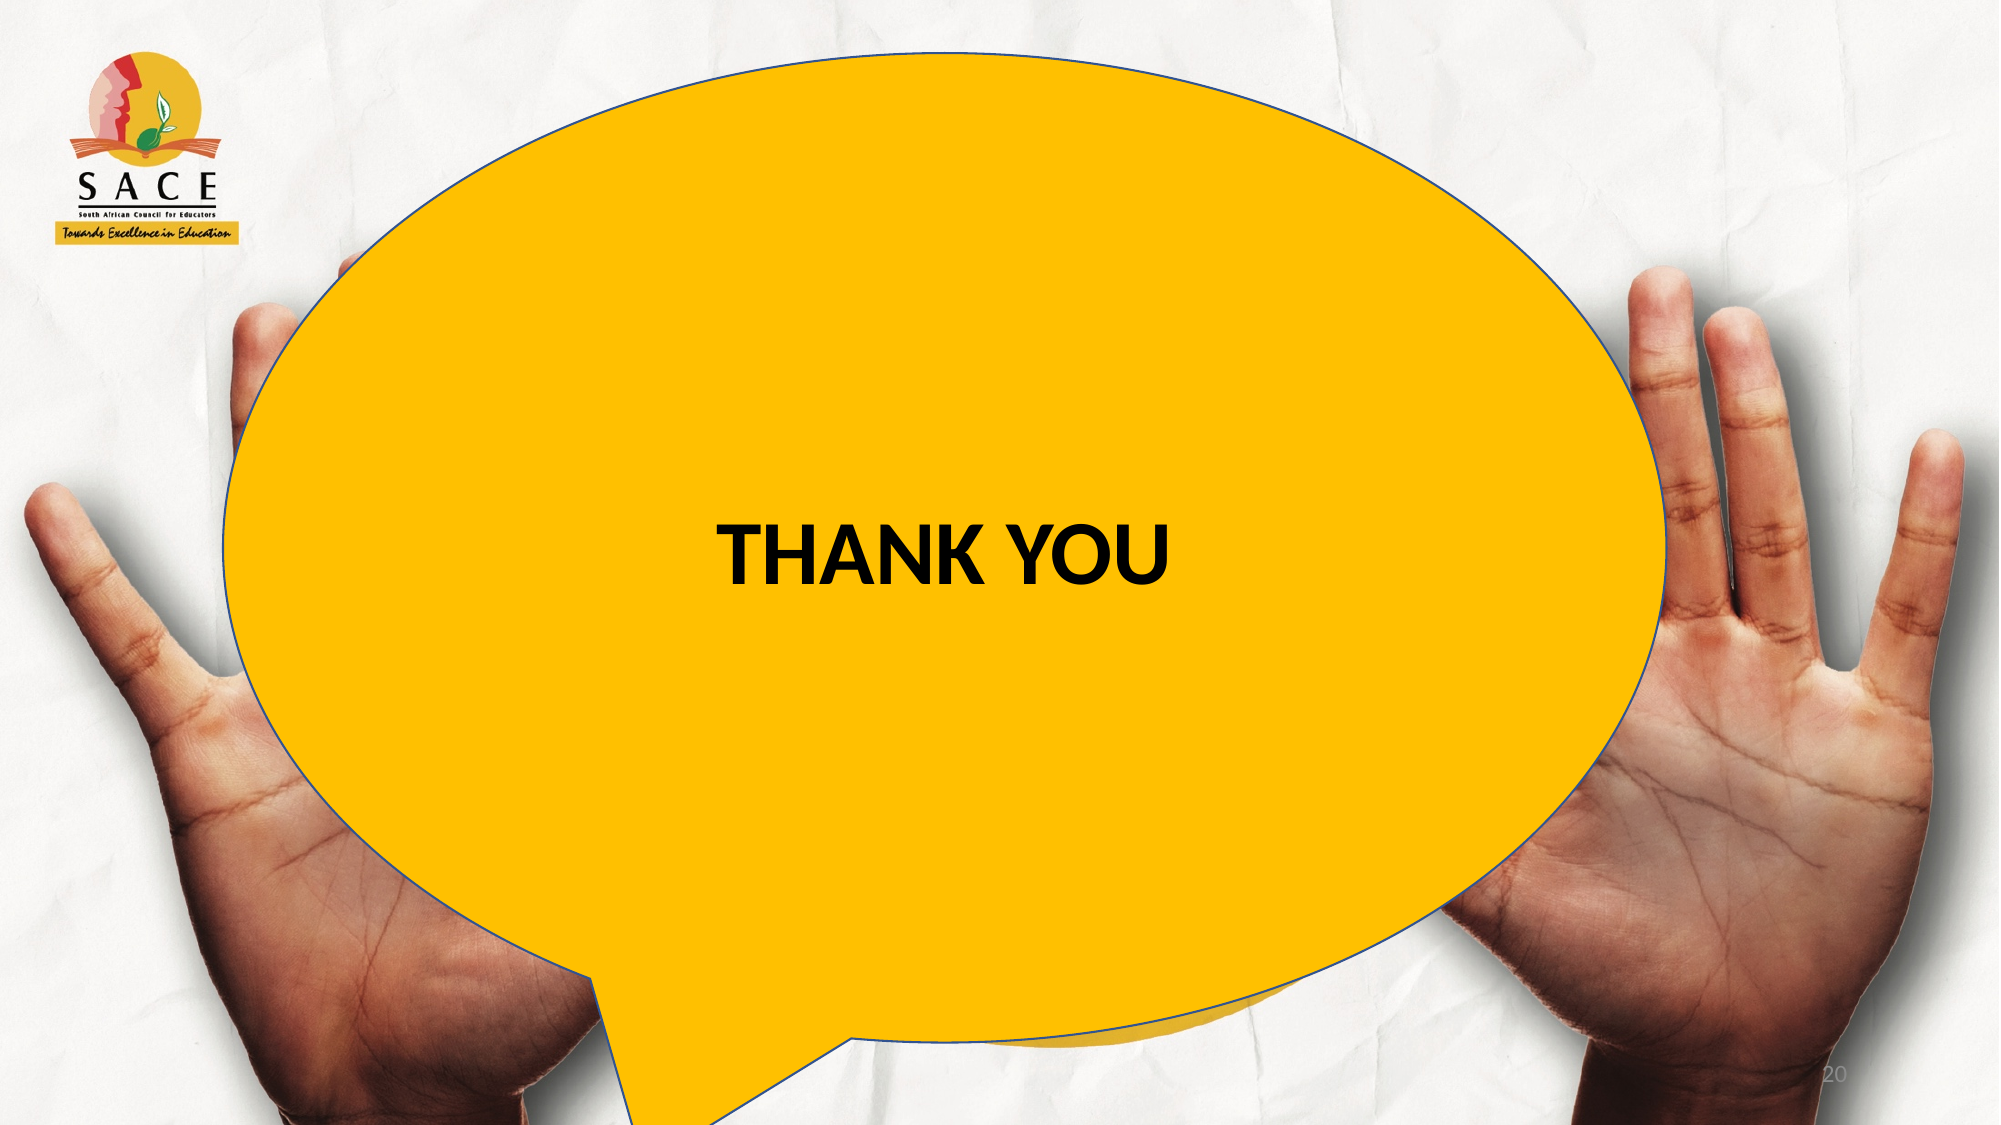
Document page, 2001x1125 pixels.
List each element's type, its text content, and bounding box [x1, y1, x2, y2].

slide_number 20 [1412, 1042, 1863, 1103]
text_box THANK YOU [221, 51, 1668, 1125]
picture [0, 0, 1999, 1125]
